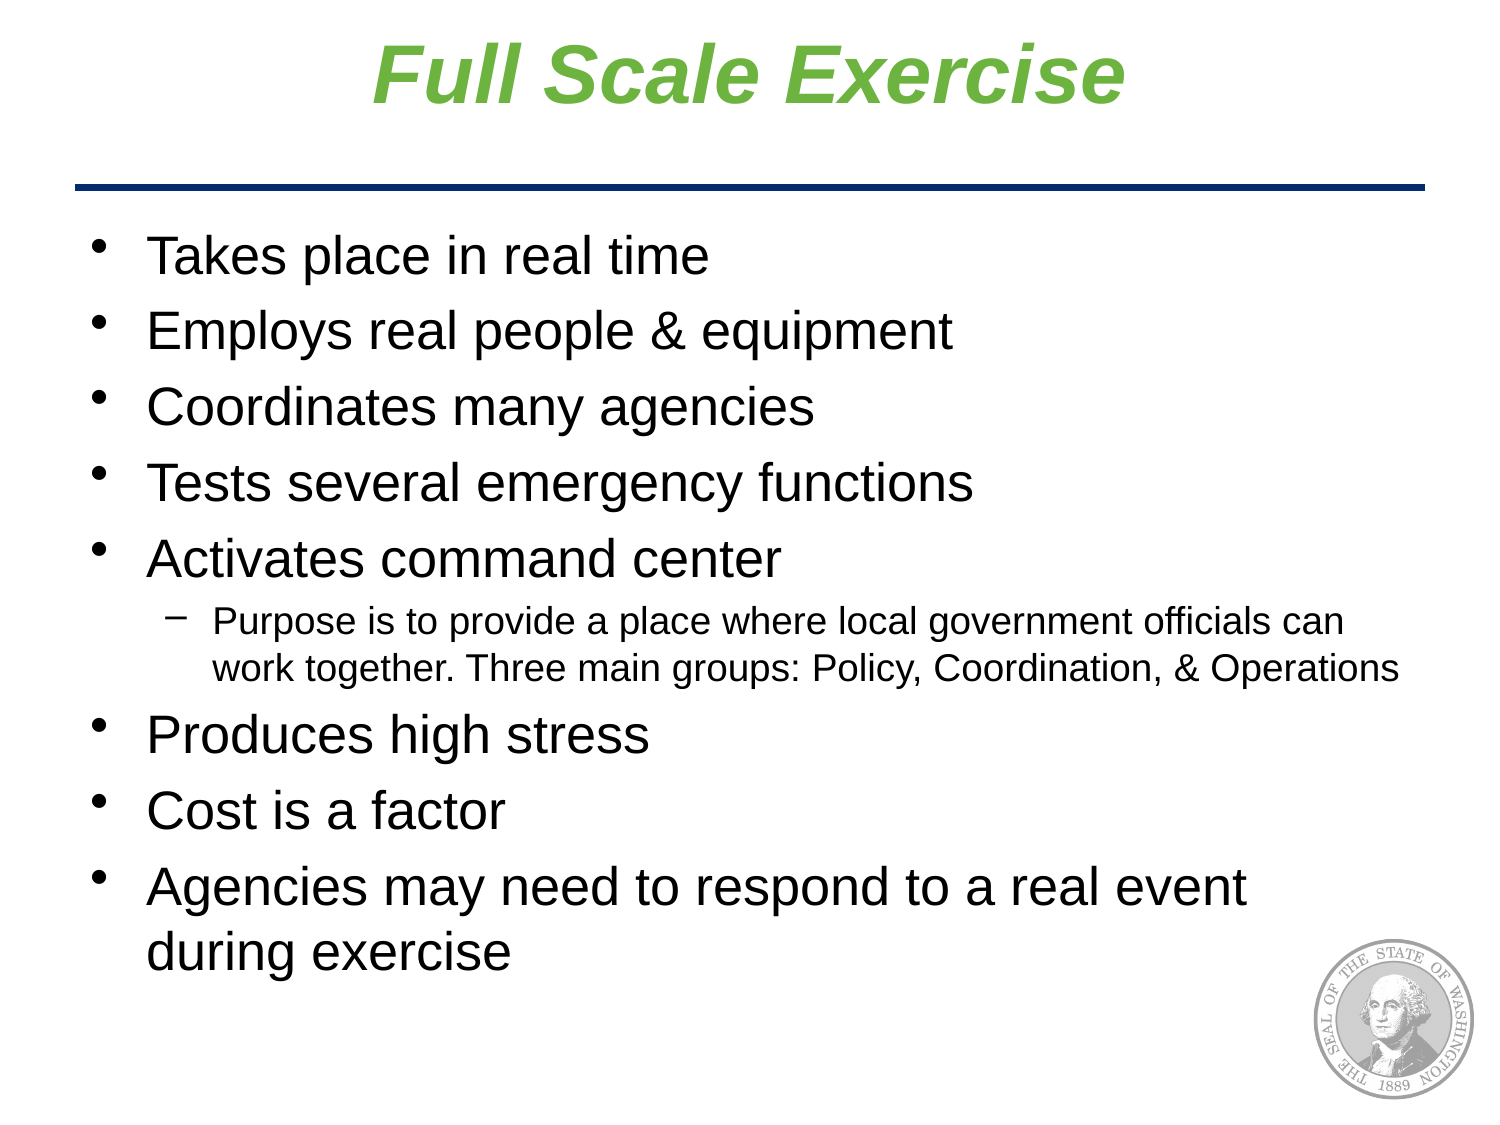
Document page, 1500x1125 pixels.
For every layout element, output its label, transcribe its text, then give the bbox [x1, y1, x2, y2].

list Takes place in real time Employs real people & equipment Coordinates many agencies Tests several emergency functions Activates command center Purpose is to provide a place where local government officials can work together. Three main groups: Policy, Coordination, & Operations Produces high stress Cost is a factor Agencies may need to respond to a real event during exercise [75, 212, 1425, 1013]
title Full Scale Exercise [75, 12, 1425, 163]
picture [1312, 937, 1475, 1100]
